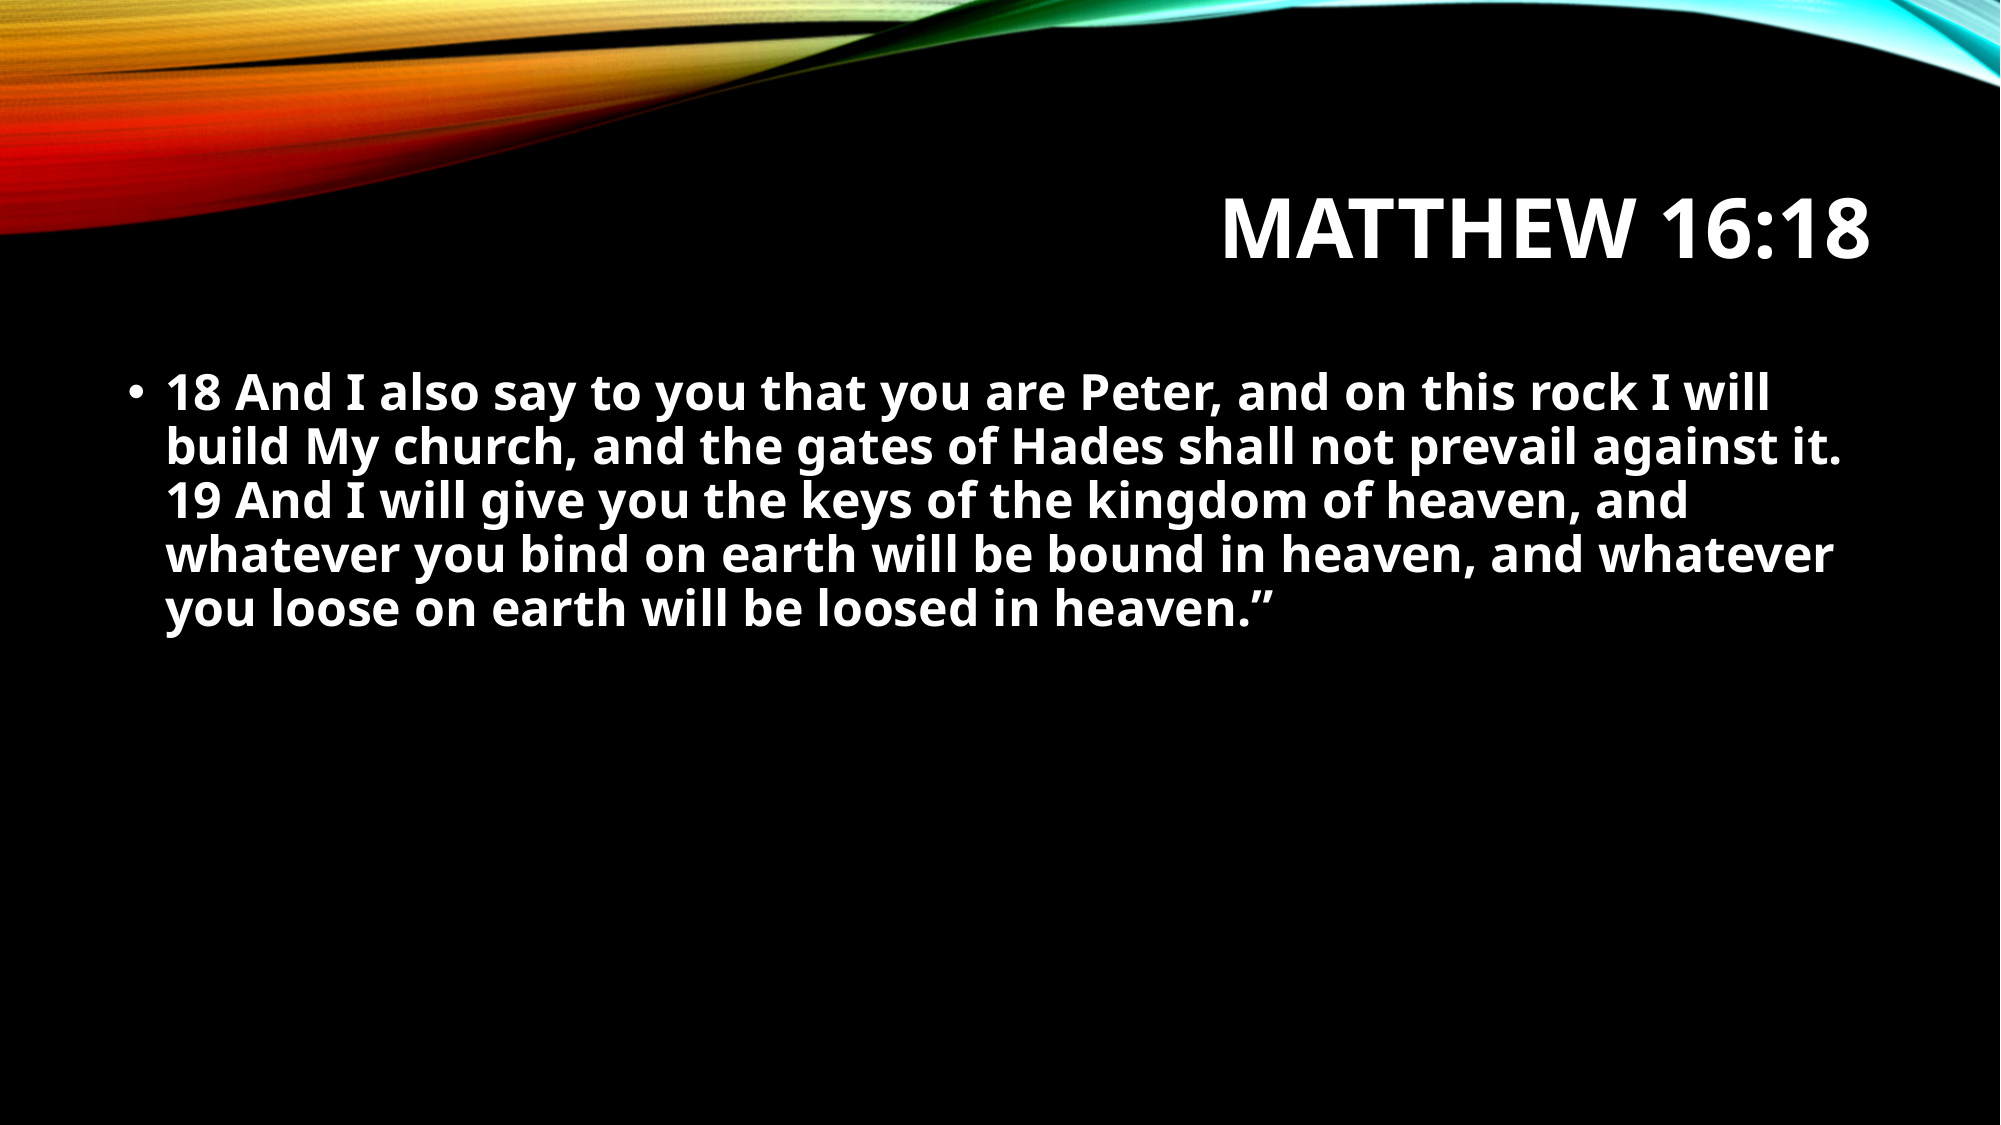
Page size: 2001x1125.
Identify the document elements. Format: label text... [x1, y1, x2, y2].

list 18 And I also say to you that you are Peter, and on this rock I will build My church, and the gates of Hades shall not prevail against it. 19 And I will give you the keys of the kingdom of heaven, and whatever you bind on earth will be bound in heaven, and whatever you loose on earth will be loosed in heaven.” [112, 360, 1888, 1021]
picture [0, 0, 2000, 237]
title Matthew 16:18 [474, 125, 1888, 338]
